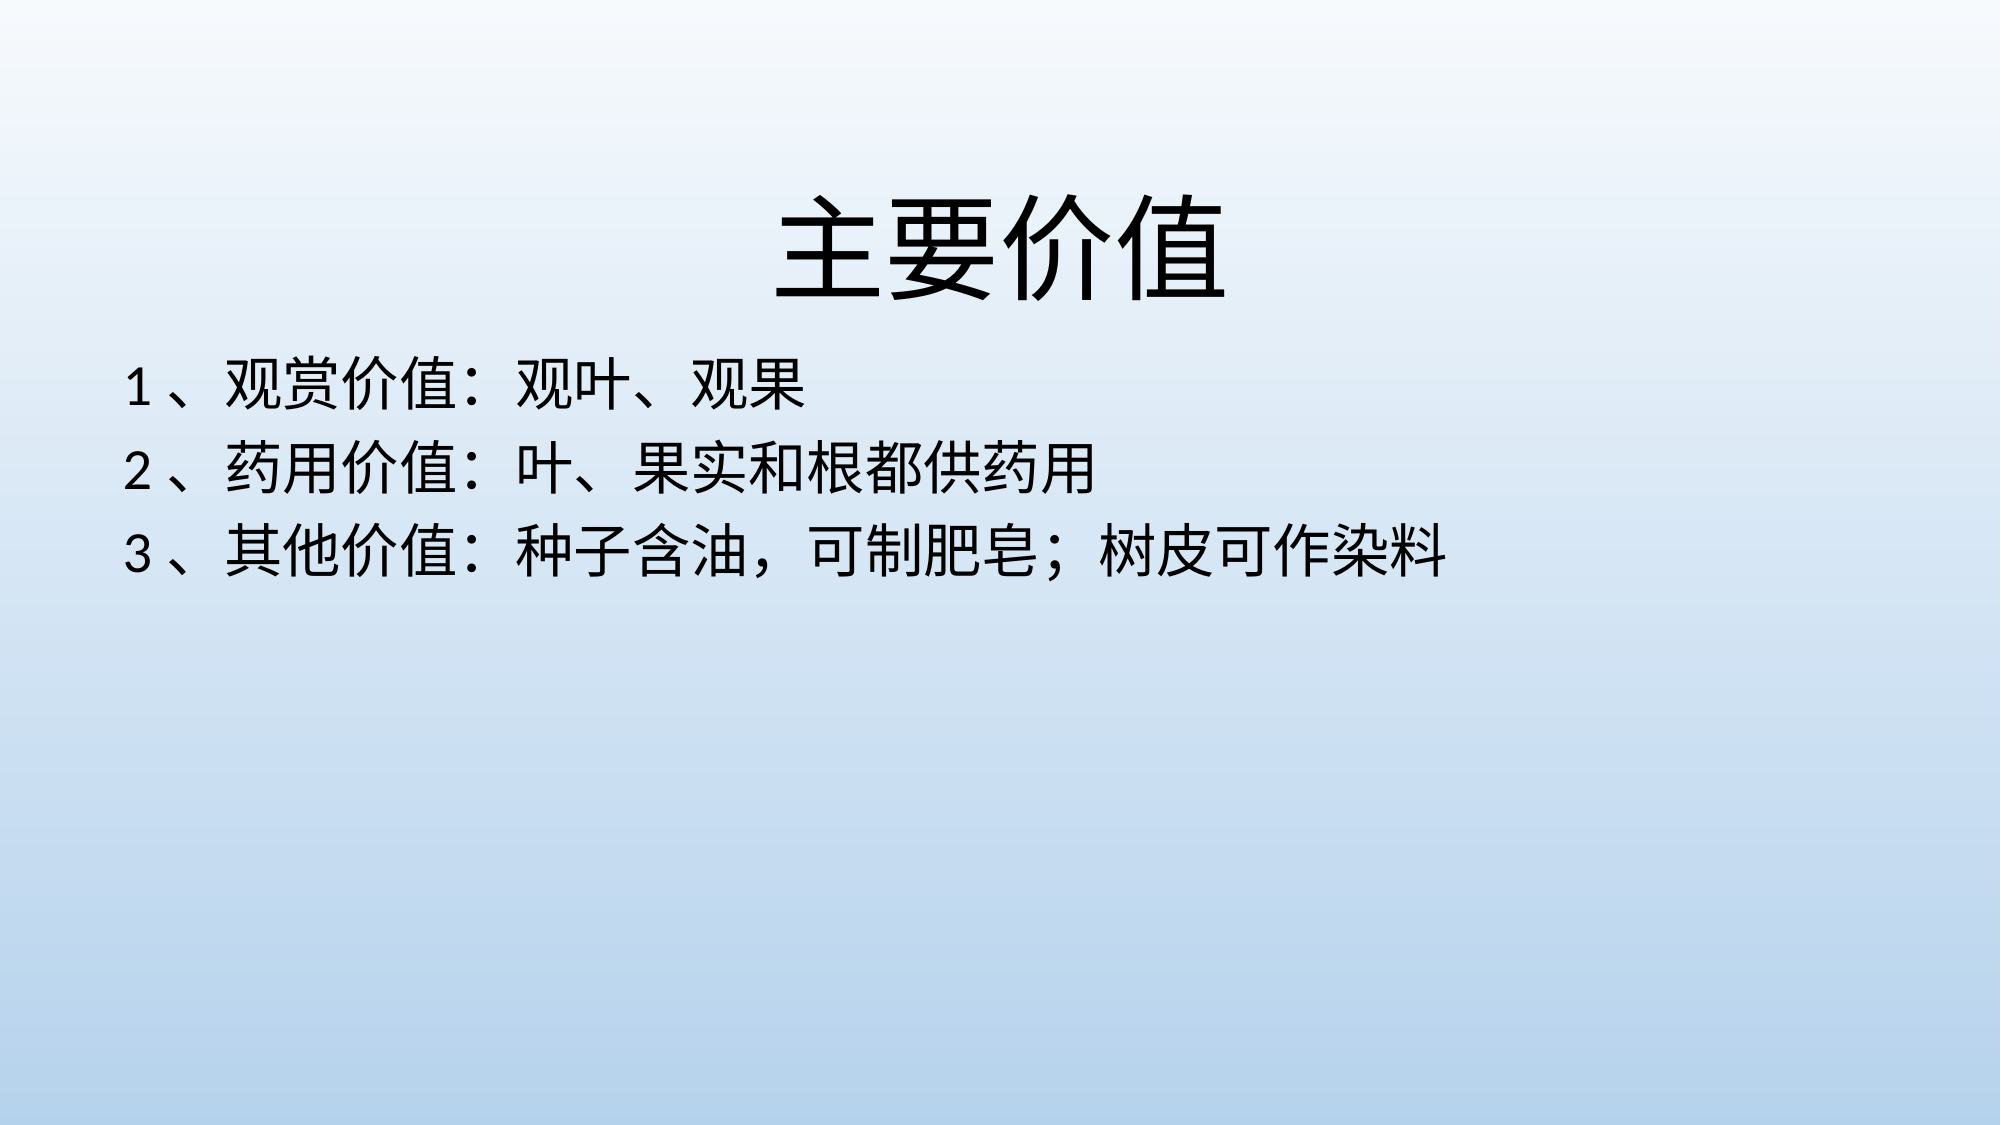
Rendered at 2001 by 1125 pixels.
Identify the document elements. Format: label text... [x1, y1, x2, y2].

title 主要价值 [249, 184, 1750, 325]
subtitle 1、观赏价值：观叶、观果 2、药用价值：叶、果实和根都供药用 3、其他价值：种子含油，可制肥皂；树皮可作染料 [107, 347, 1882, 1054]
